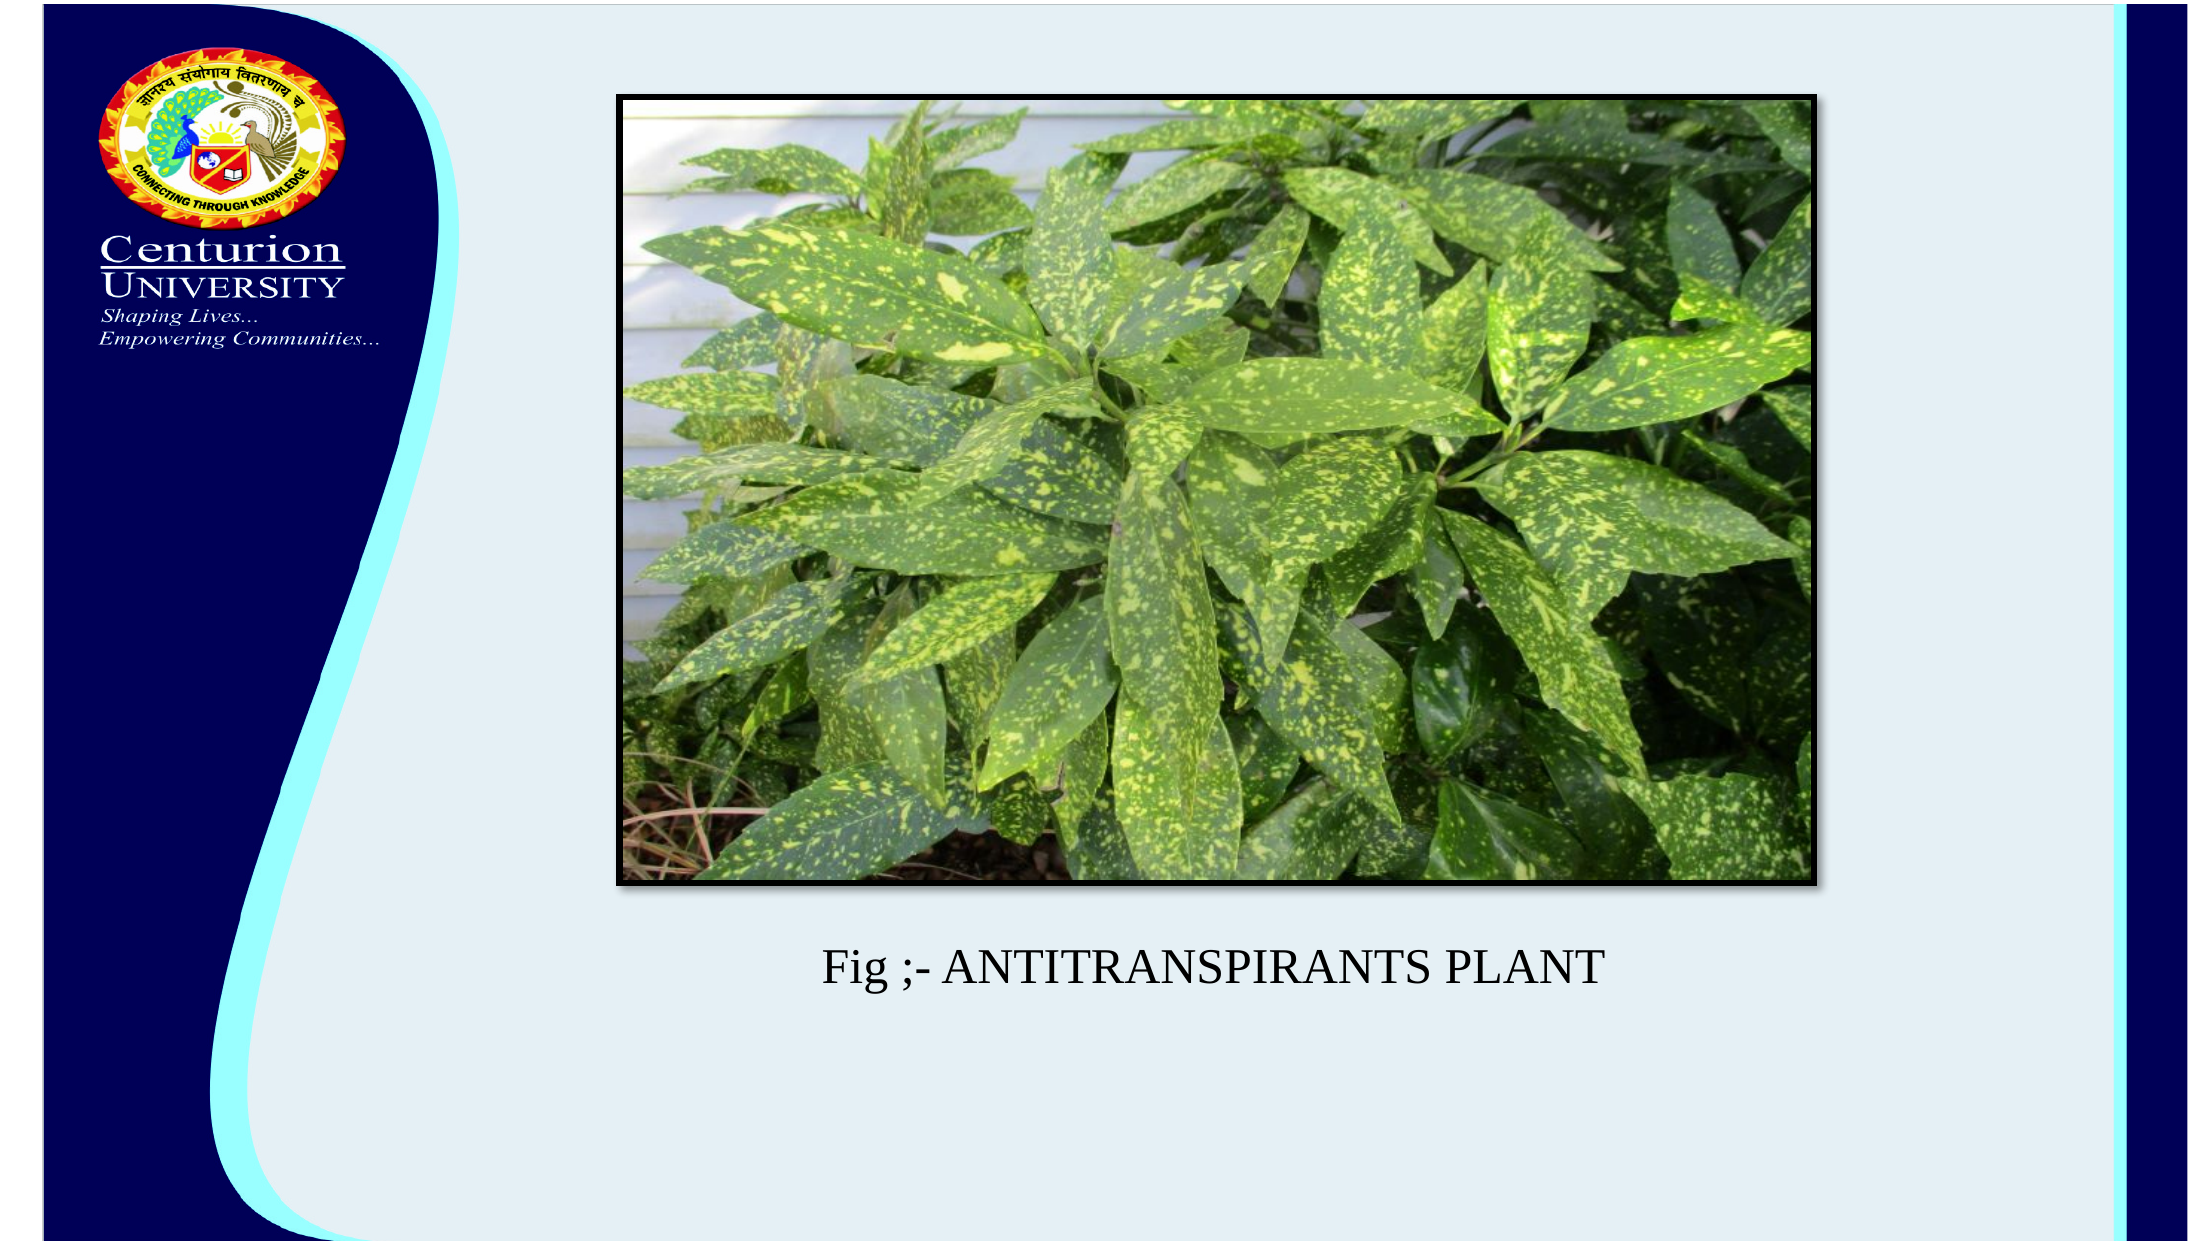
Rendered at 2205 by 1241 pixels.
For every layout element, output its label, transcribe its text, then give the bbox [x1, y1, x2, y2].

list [622, 100, 1812, 880]
text_box Fig ;- ANTITRANSPIRANTS PLANT [806, 926, 1658, 1002]
picture [42, 4, 2188, 1241]
